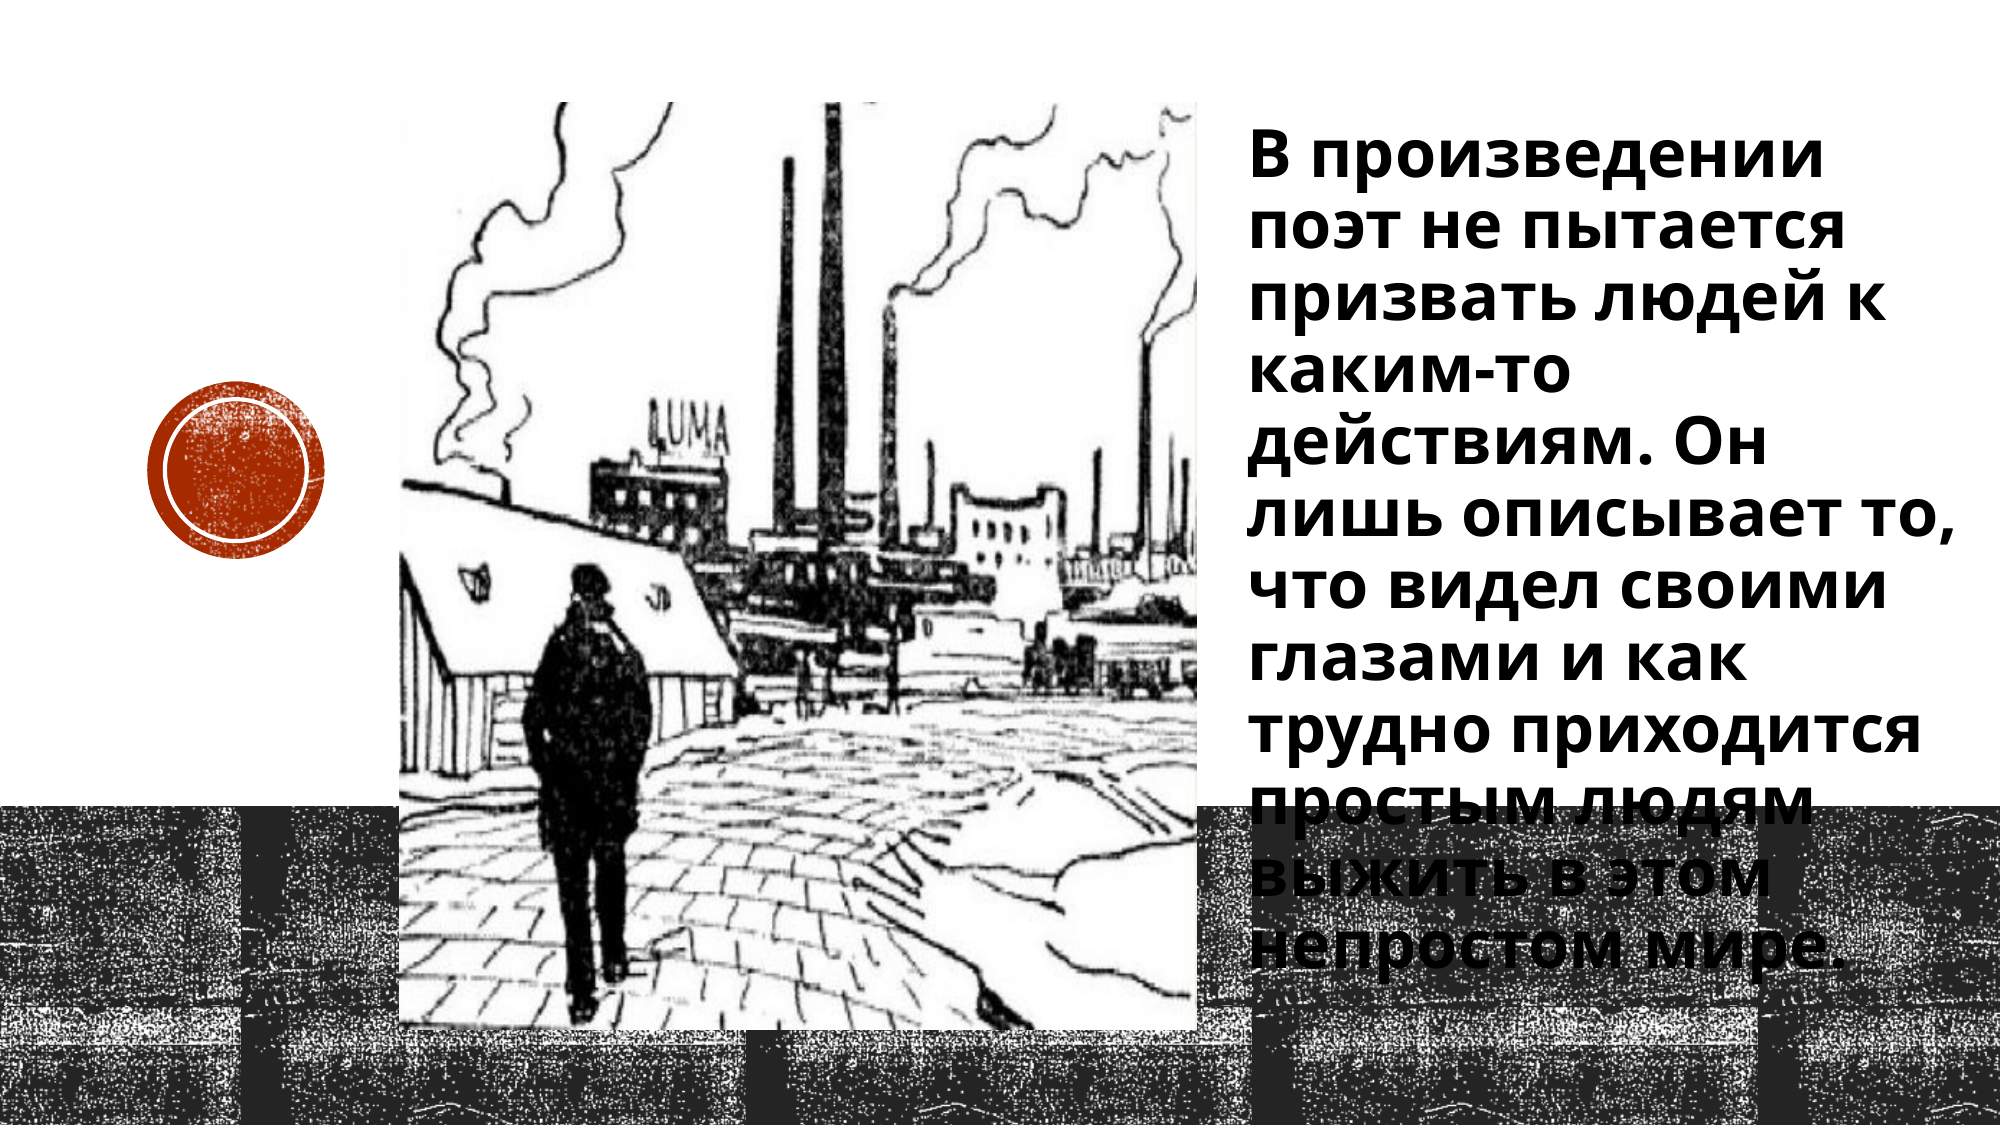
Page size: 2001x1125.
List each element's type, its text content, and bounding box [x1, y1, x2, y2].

picture [399, 102, 1197, 1030]
list В произведении поэт не пытается призвать людей к каким-то действиям. Он лишь описывает то, что видел своими глазами и как трудно приходится простым людям выжить в этом непростом мире. [1232, 112, 1982, 976]
